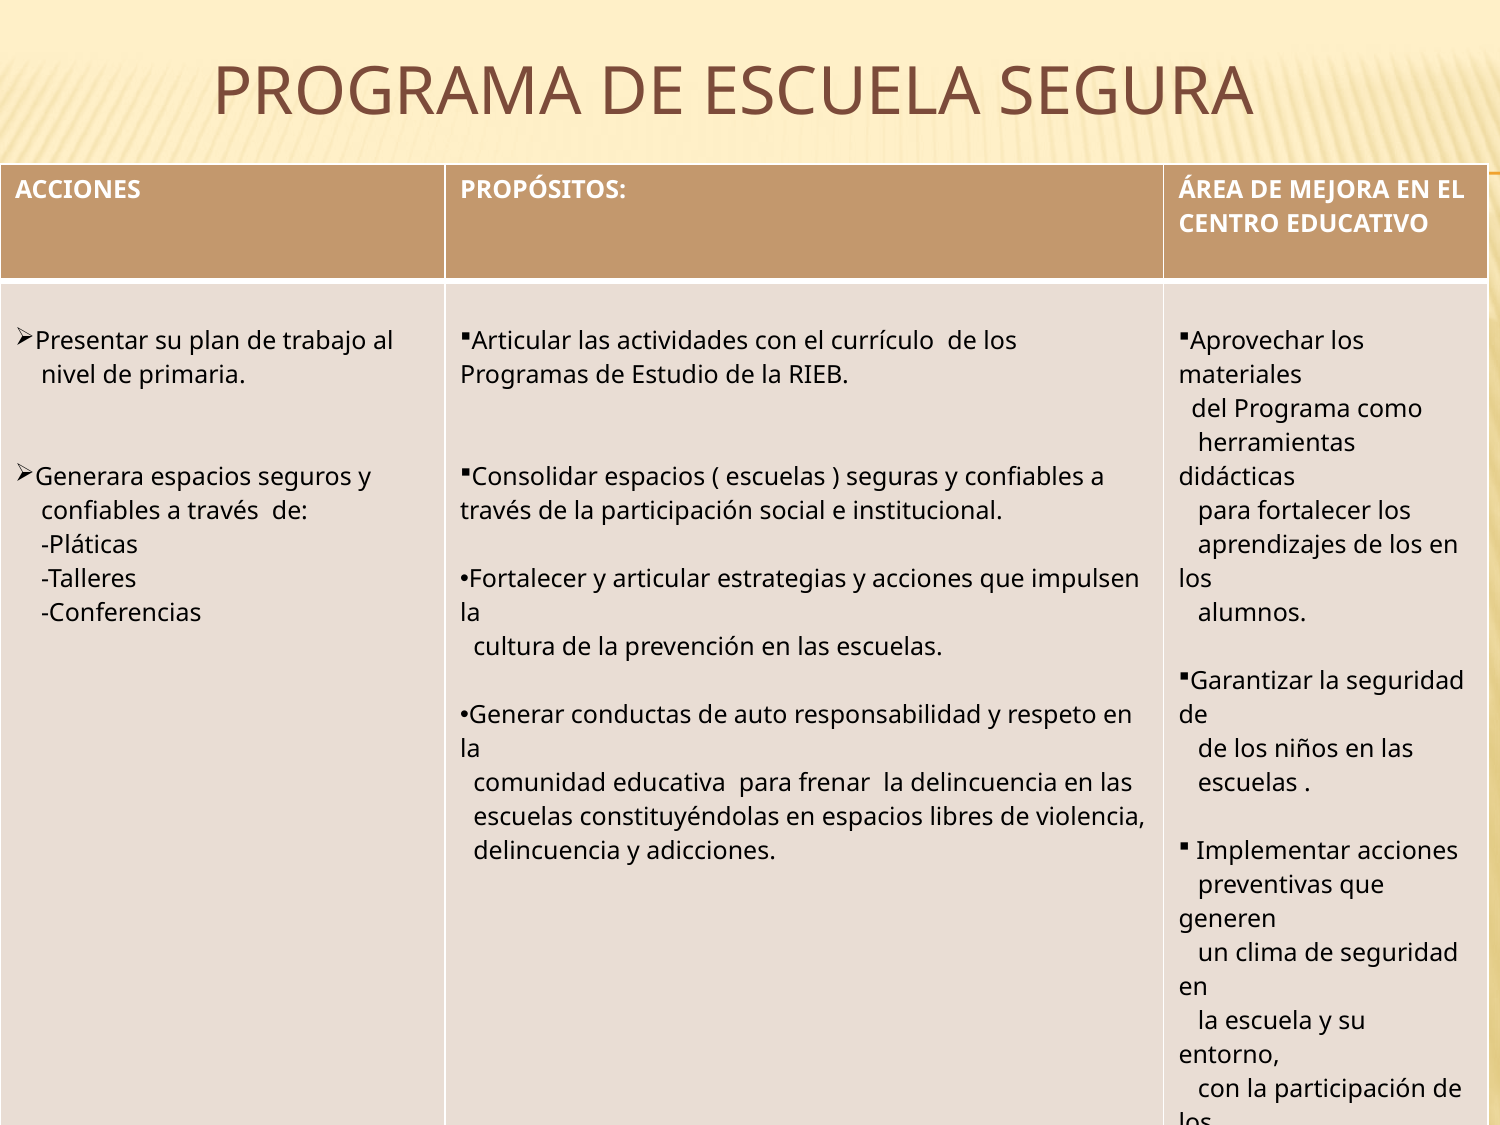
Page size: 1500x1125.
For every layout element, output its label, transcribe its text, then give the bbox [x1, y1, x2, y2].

table_header PROPÓSITOS: [446, 165, 1163, 278]
table_cell Presentar su plan de trabajo al nivel de primaria. Generara espacios seguros y confiables a través de: -Pláticas -Talleres -Conferencias [1, 284, 444, 1125]
table_header ÁREA DE MEJORA EN EL CENTRO EDUCATIVO [1164, 165, 1487, 278]
table_cell Articular las actividades con el currículo de los Programas de Estudio de la RIEB. Consolidar espacios ( escuelas ) seguras y confiables a través de la participación social e institucional. Fortalecer y articular estrategias y acciones que impulsen la cultura de la prevención en las escuelas. Generar conductas de auto responsabilidad y respeto en la comunidad educativa para frenar la delincuencia en las escuelas constituyéndolas en espacios libres de violencia, delincuencia y adicciones. [446, 284, 1163, 1125]
table_cell Aprovechar los materiales del Programa como herramientas didácticas para fortalecer los aprendizajes de los en los alumnos. Garantizar la seguridad de de los niños en las escuelas . Implementar acciones preventivas que generen un clima de seguridad en la escuela y su entorno, con la participación de los padres, otras instancias a través de: pláticas, talleres y conferencias creando ambientes escolares libres de riesgos para los alumnos. [1164, 284, 1487, 1125]
title PROGRAMA DE ESCUELA SEGURA [58, 0, 1409, 163]
table_header ACCIONES [1, 165, 444, 278]
